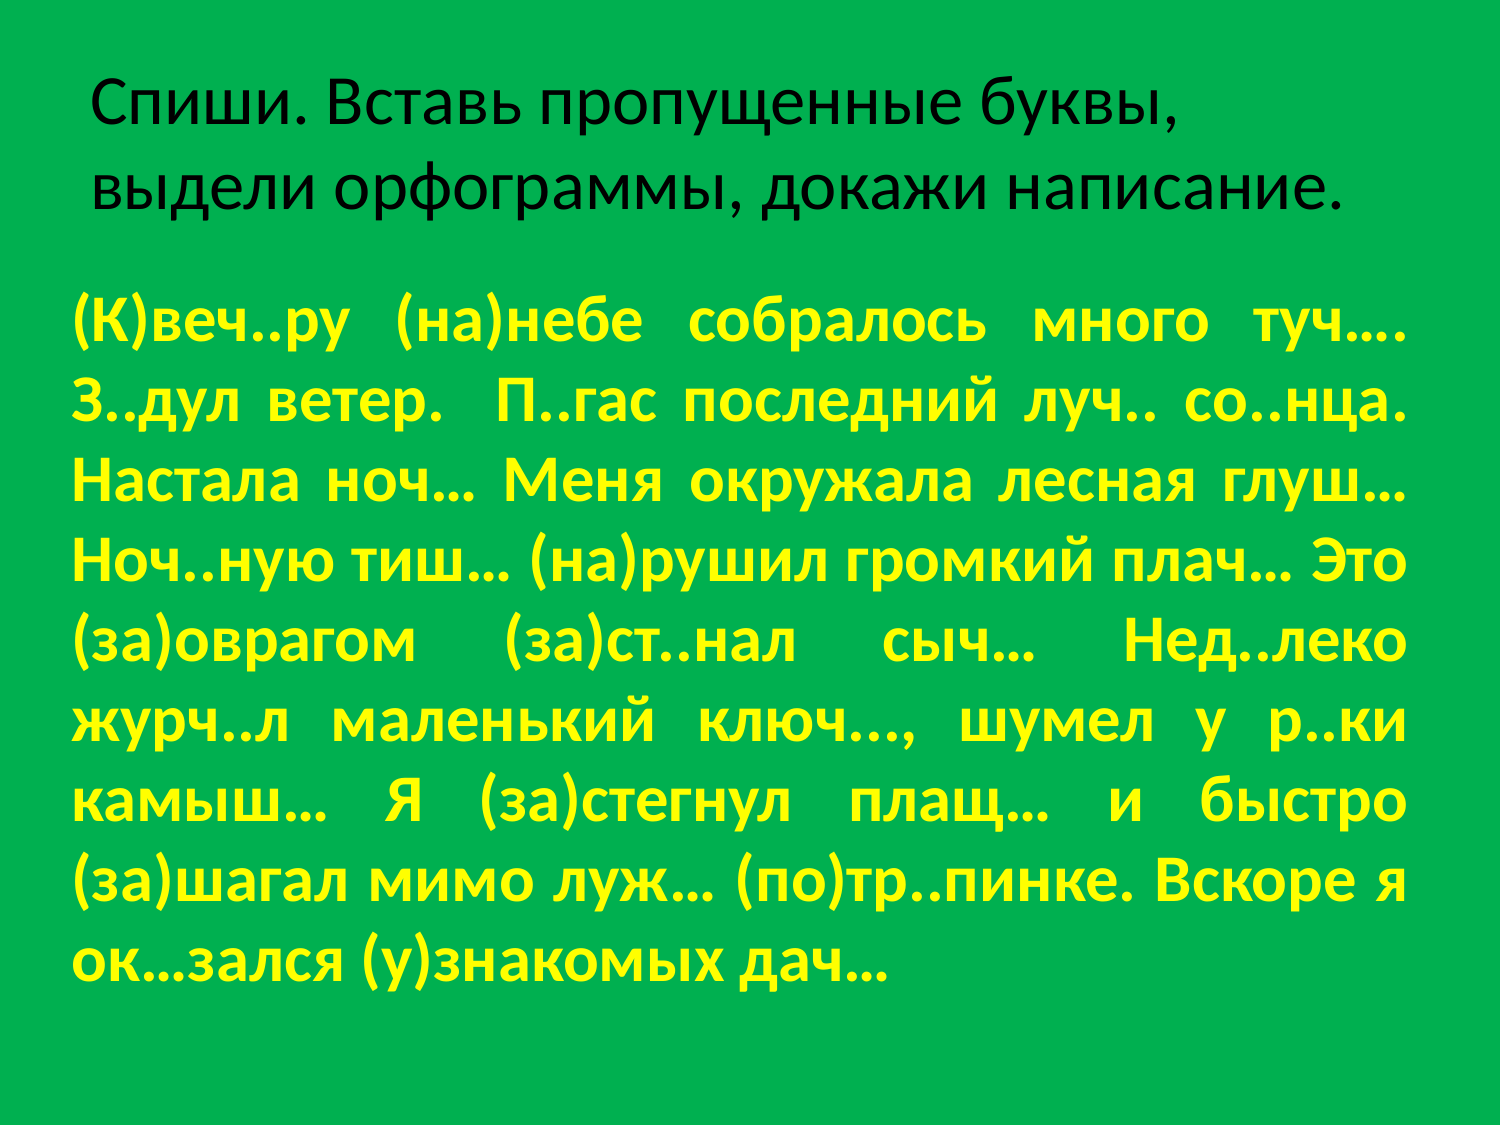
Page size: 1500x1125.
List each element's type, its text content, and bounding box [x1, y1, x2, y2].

title Спиши. Вставь пропущенные буквы, выдели орфограммы, докажи написание. [75, 45, 1425, 233]
list (К)веч..ру (на)небе собралось много туч…. З..дул ветер. П..гас последний луч.. со..нца. Настала ноч… Меня окружала лесная глуш… Ноч..ную тиш… (на)рушил громкий плач… Это (за)оврагом (за)ст..нал сыч… Нед..леко журч..л маленький ключ..., шумел у р..ки камыш… Я (за)стегнул плащ… и быстро (за)шагал мимо луж… (по)тр..пинке. Вскоре я ок…зался (у)знакомых дач… [0, 267, 1425, 1010]
